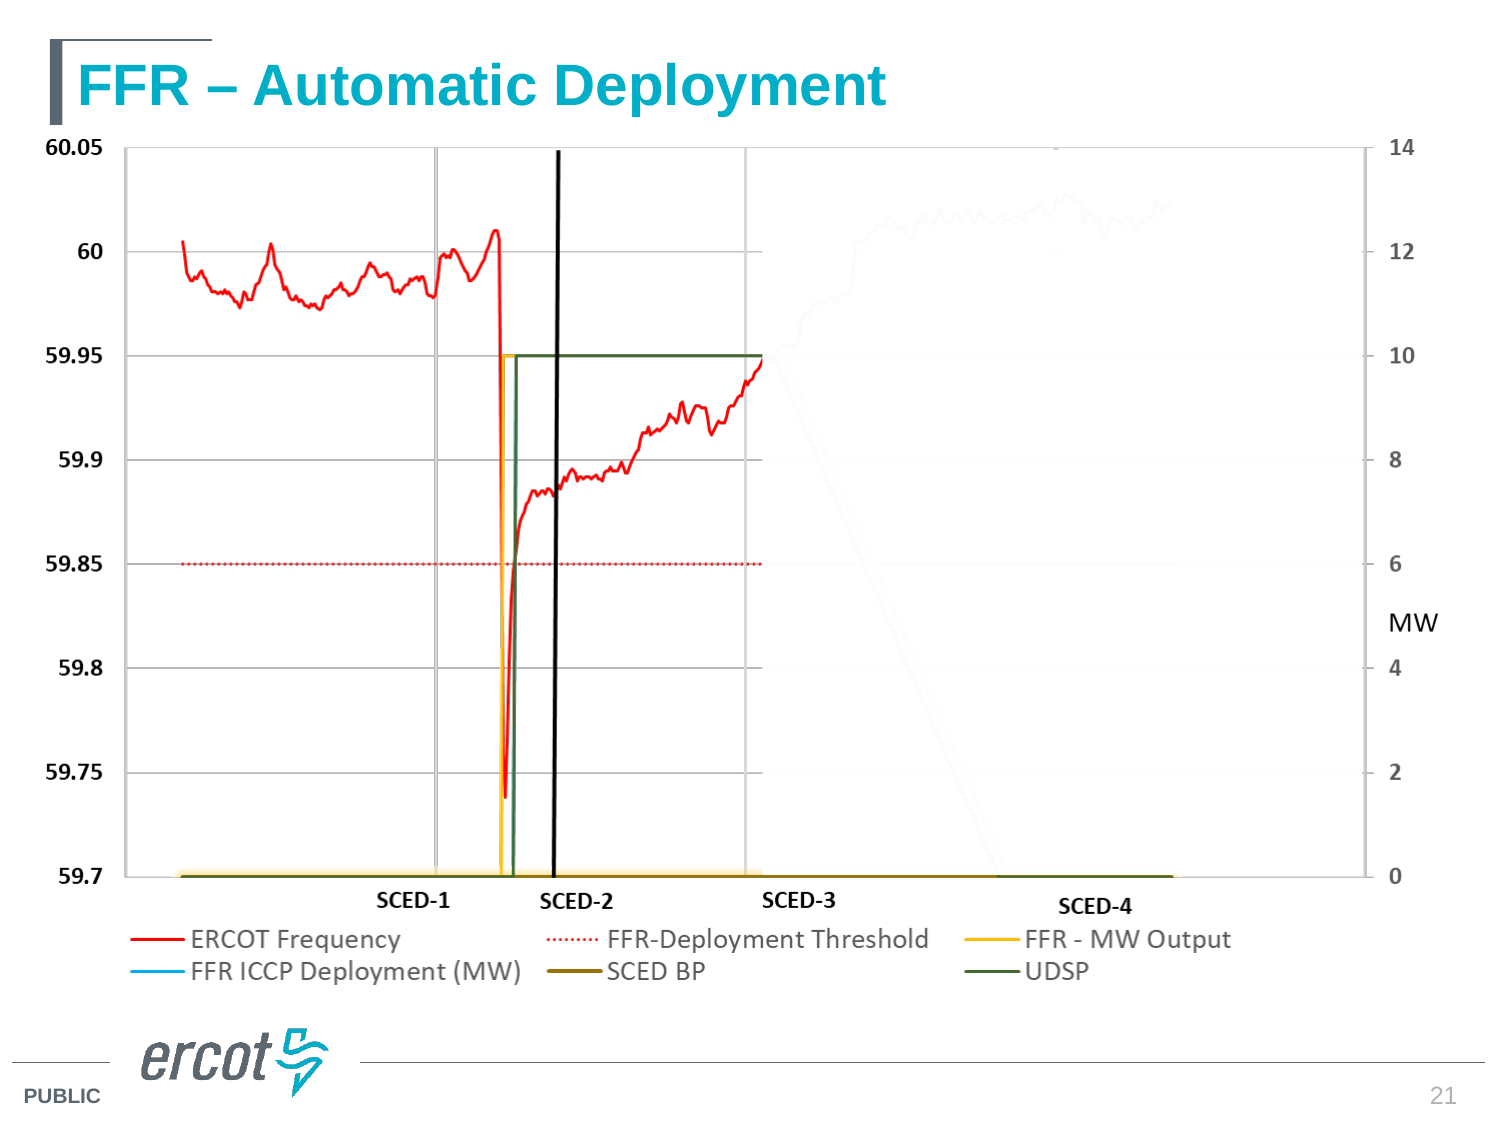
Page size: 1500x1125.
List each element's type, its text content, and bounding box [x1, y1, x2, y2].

title FFR – Automatic Deployment [62, 39, 1450, 122]
picture [35, 124, 1465, 1001]
picture [137, 1024, 332, 1100]
slide_number 21 [1400, 1076, 1488, 1113]
